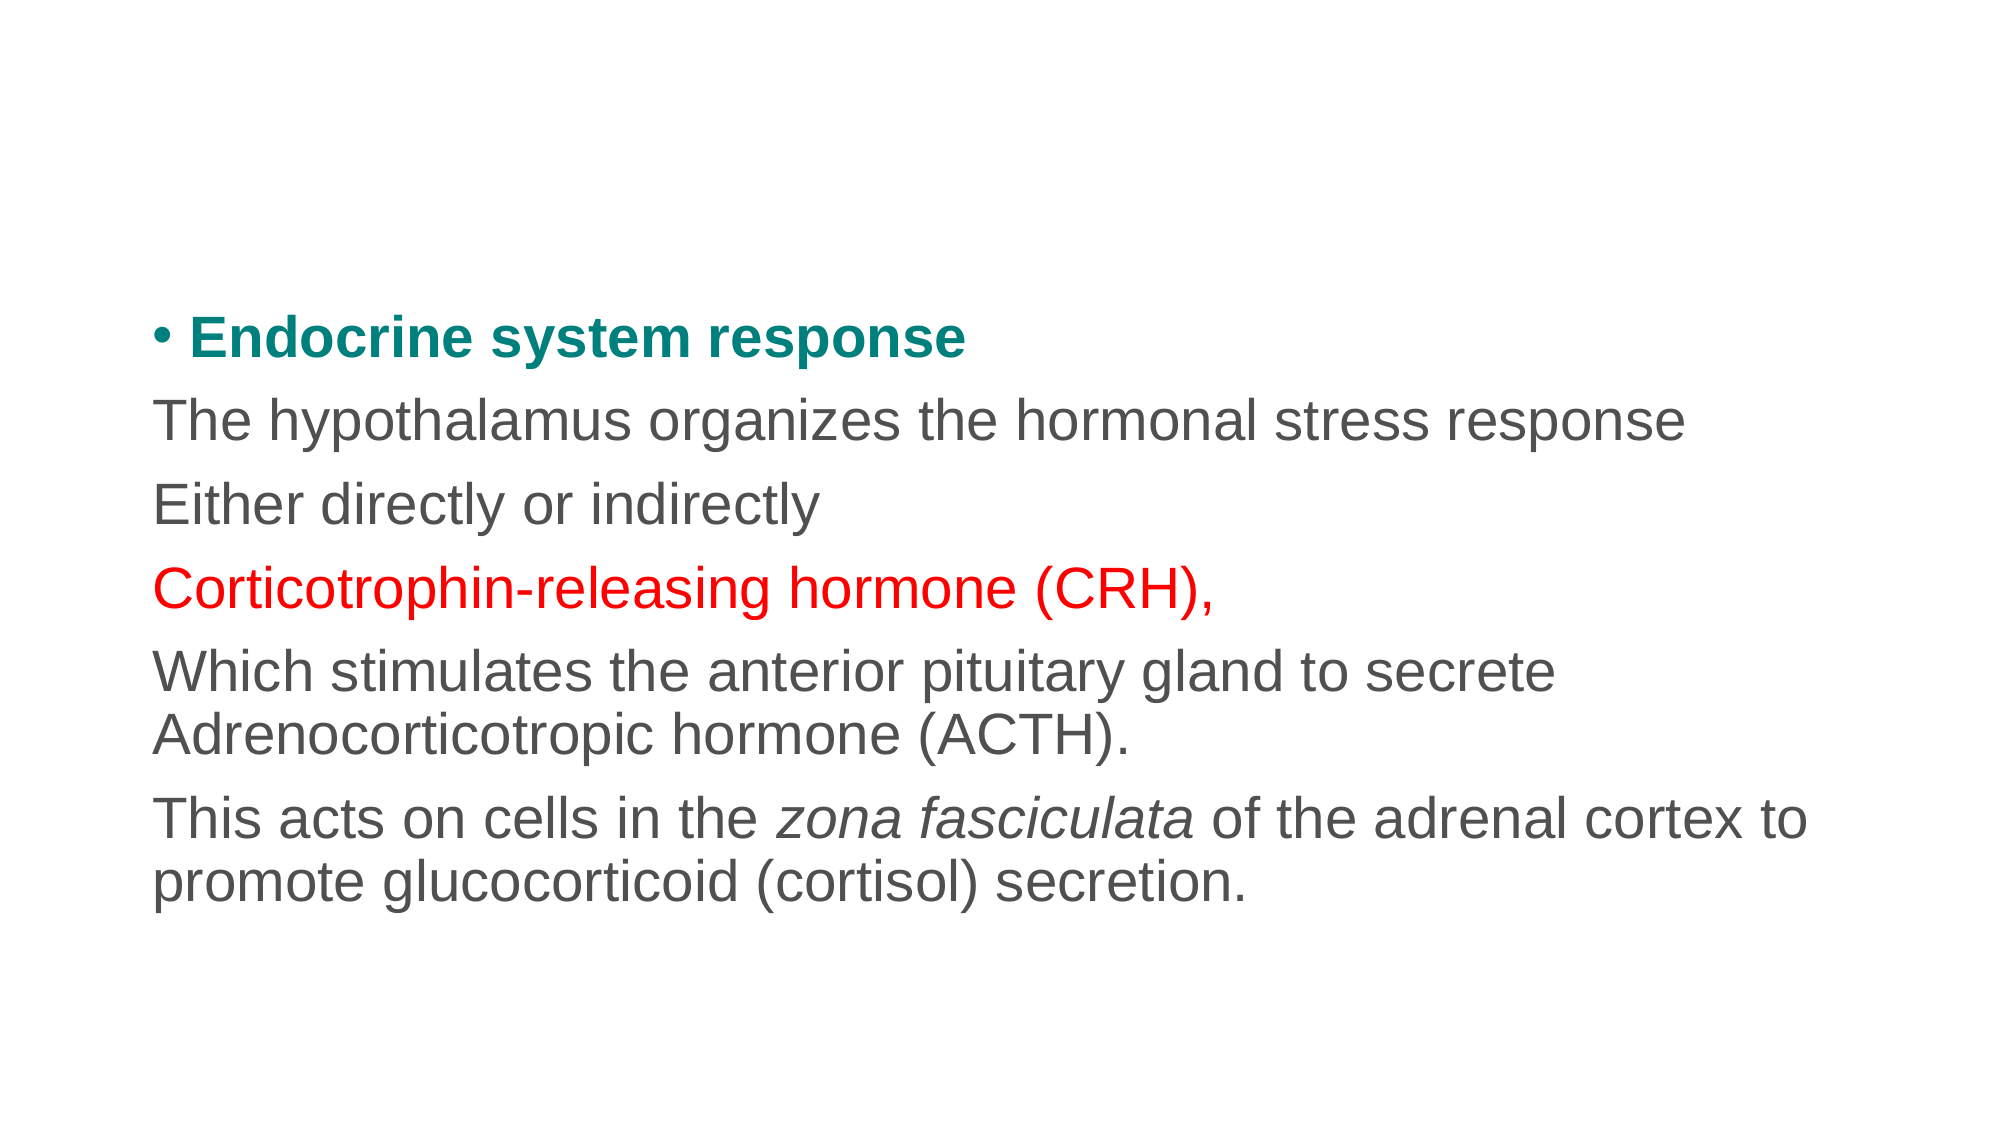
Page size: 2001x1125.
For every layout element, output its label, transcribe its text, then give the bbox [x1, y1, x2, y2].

list Endocrine system response The hypothalamus organizes the hormonal stress response Either directly or indirectly Corticotrophin-releasing hormone (CRH), Which stimulates the anterior pituitary gland to secrete Adrenocorticotropic hormone (ACTH). This acts on cells in the zona fasciculata of the adrenal cortex to promote glucocorticoid (cortisol) secretion. [137, 299, 1863, 1014]
